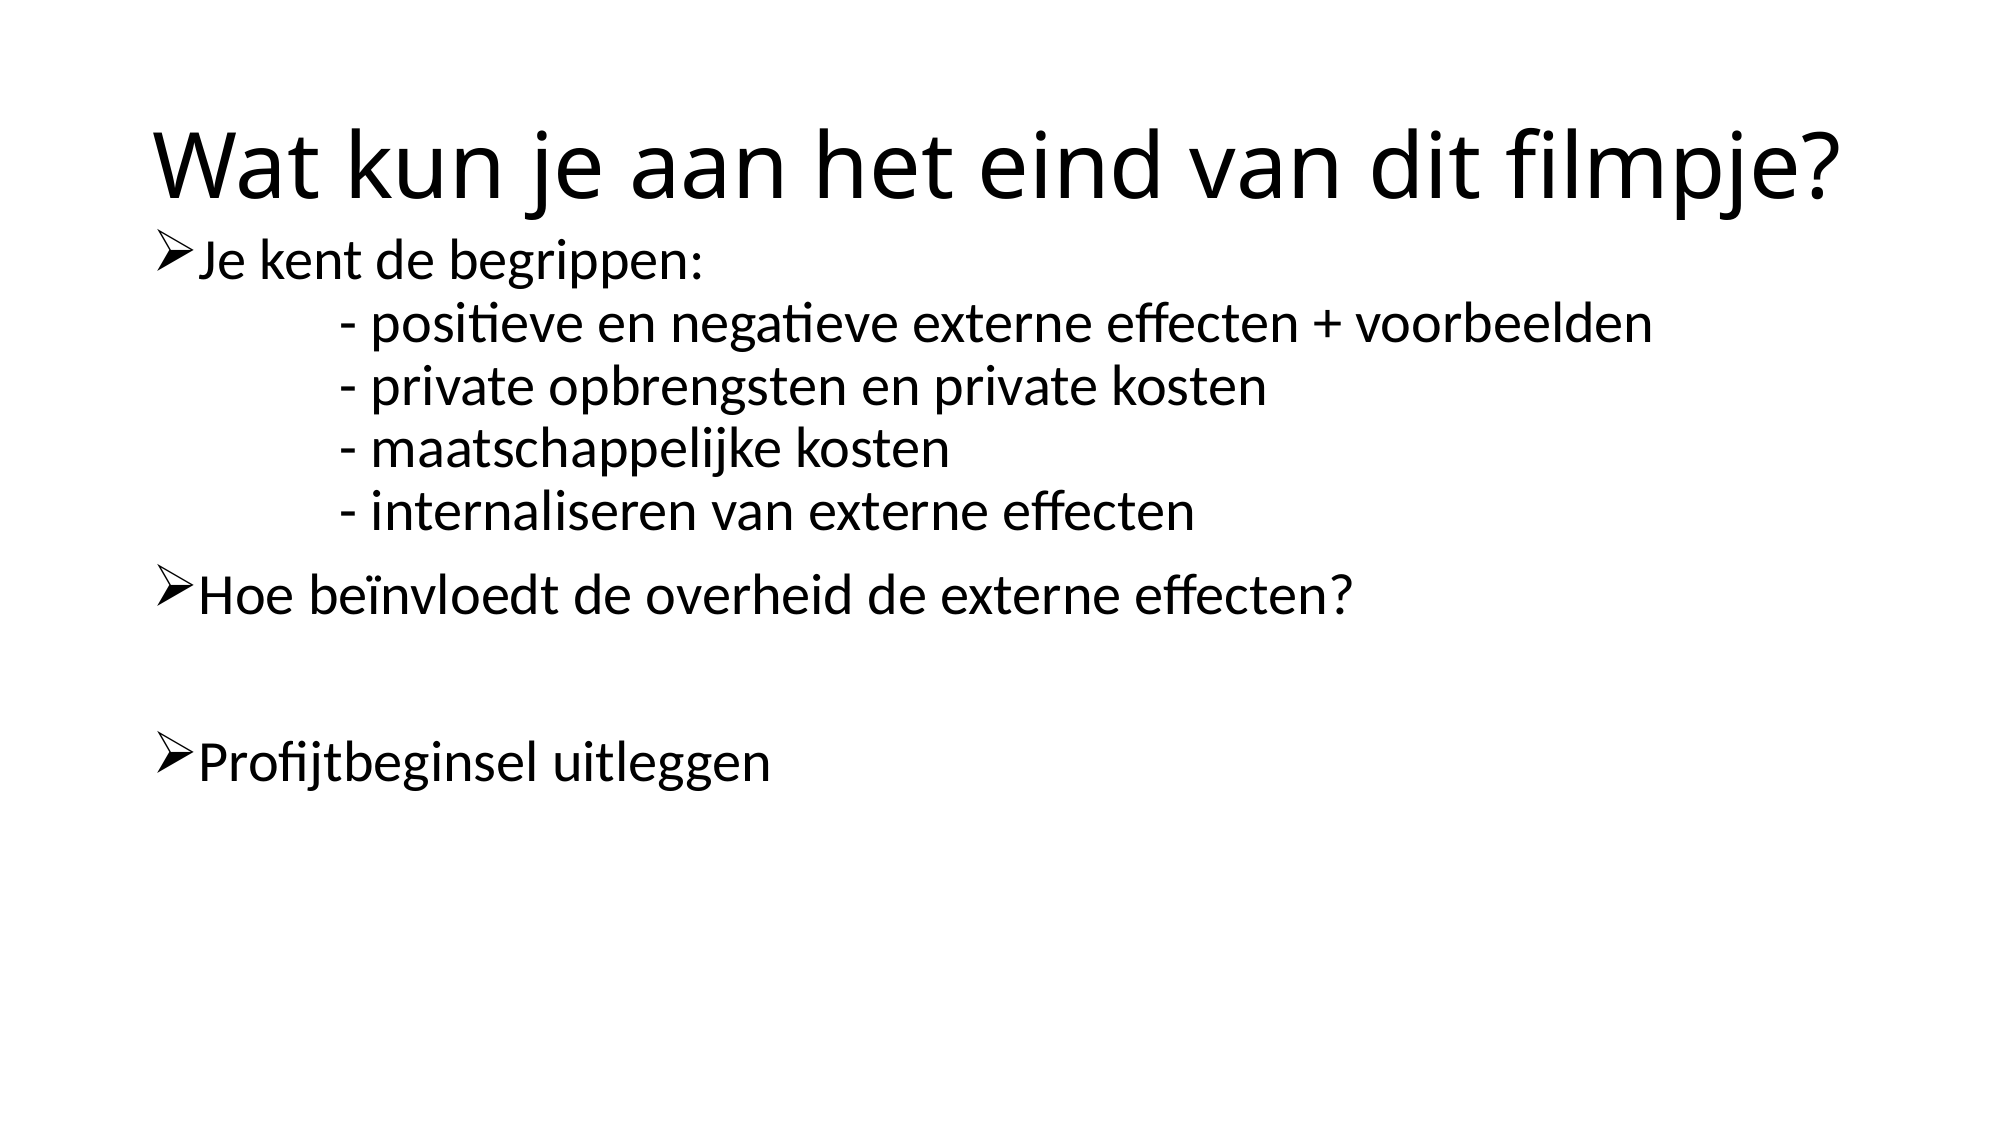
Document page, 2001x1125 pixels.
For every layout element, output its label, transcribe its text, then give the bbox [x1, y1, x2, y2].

title Wat kun je aan het eind van dit filmpje? [137, 59, 1863, 221]
list Je kent de begrippen: - positieve en negatieve externe effecten + voorbeelden - private opbrengsten en private kosten - maatschappelijke kosten - internaliseren van externe effecten Hoe beïnvloedt de overheid de externe effecten? Profijtbeginsel uitleggen [137, 221, 1863, 1085]
